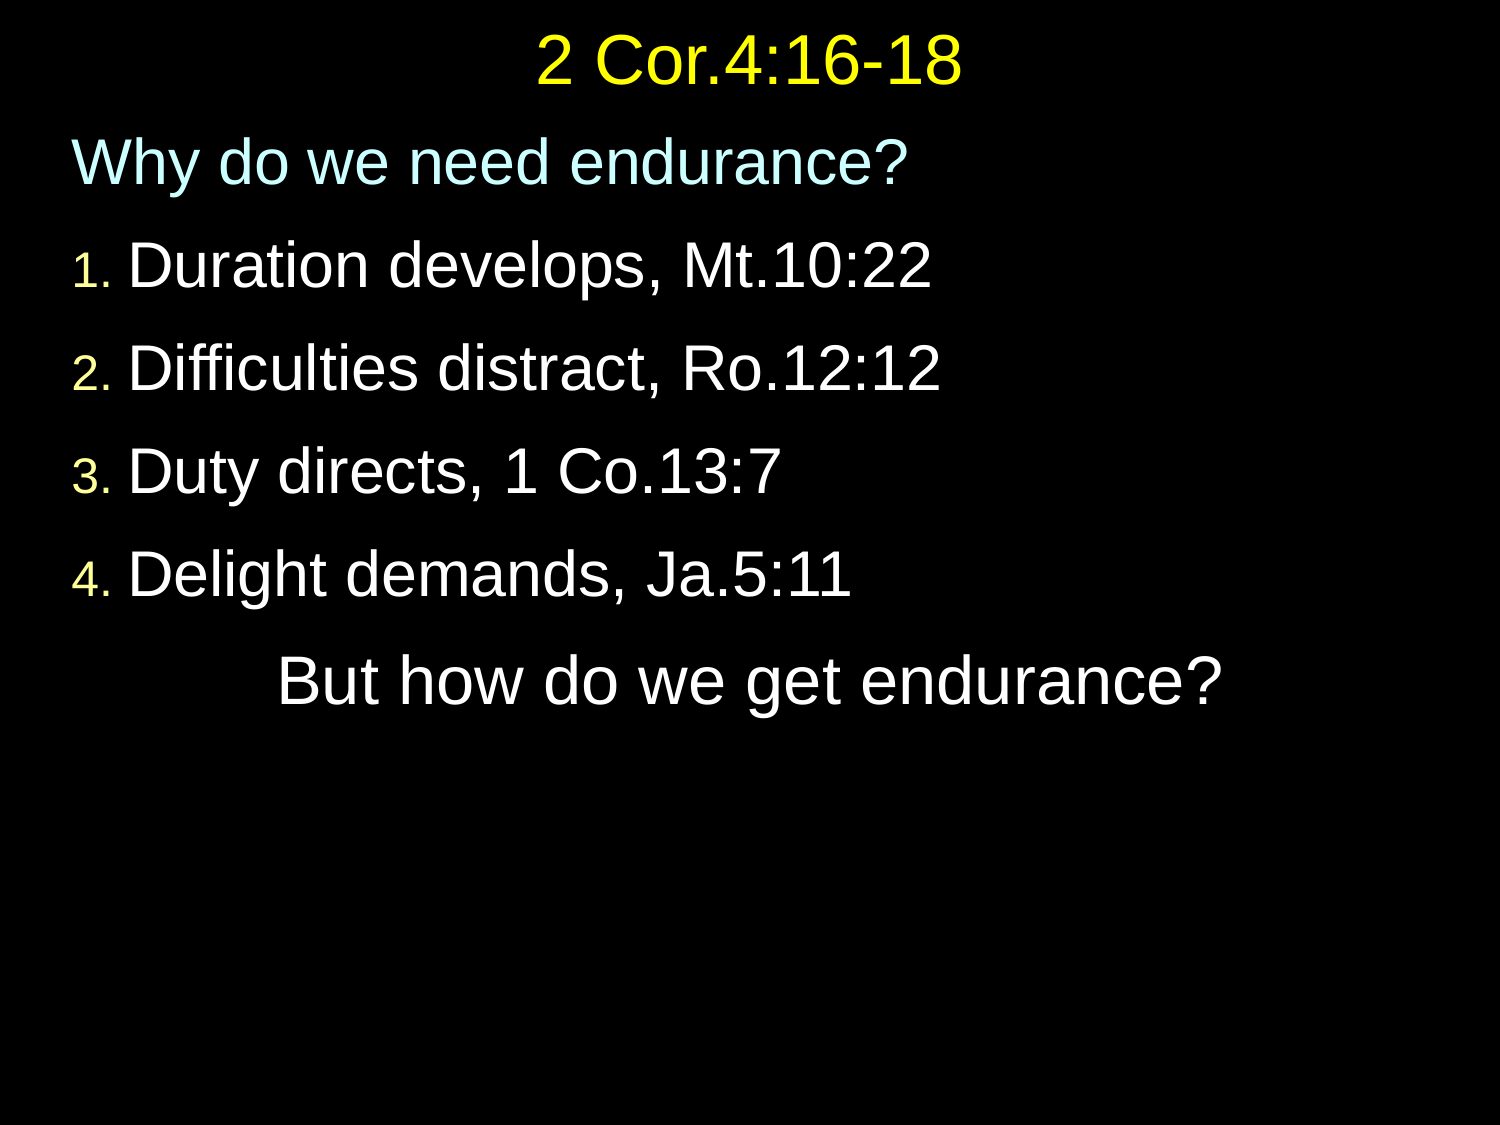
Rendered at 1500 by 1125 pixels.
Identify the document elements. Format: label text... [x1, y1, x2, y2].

title 2 Cor.4:16-18 [75, 12, 1425, 100]
list Why do we need endurance? 1. Duration develops, Mt.10:22 2. Difficulties distract, Ro.12:12 3. Duty directs, 1 Co.13:7 4. Delight demands, Ja.5:11 But how do we get endurance? [56, 112, 1444, 1088]
